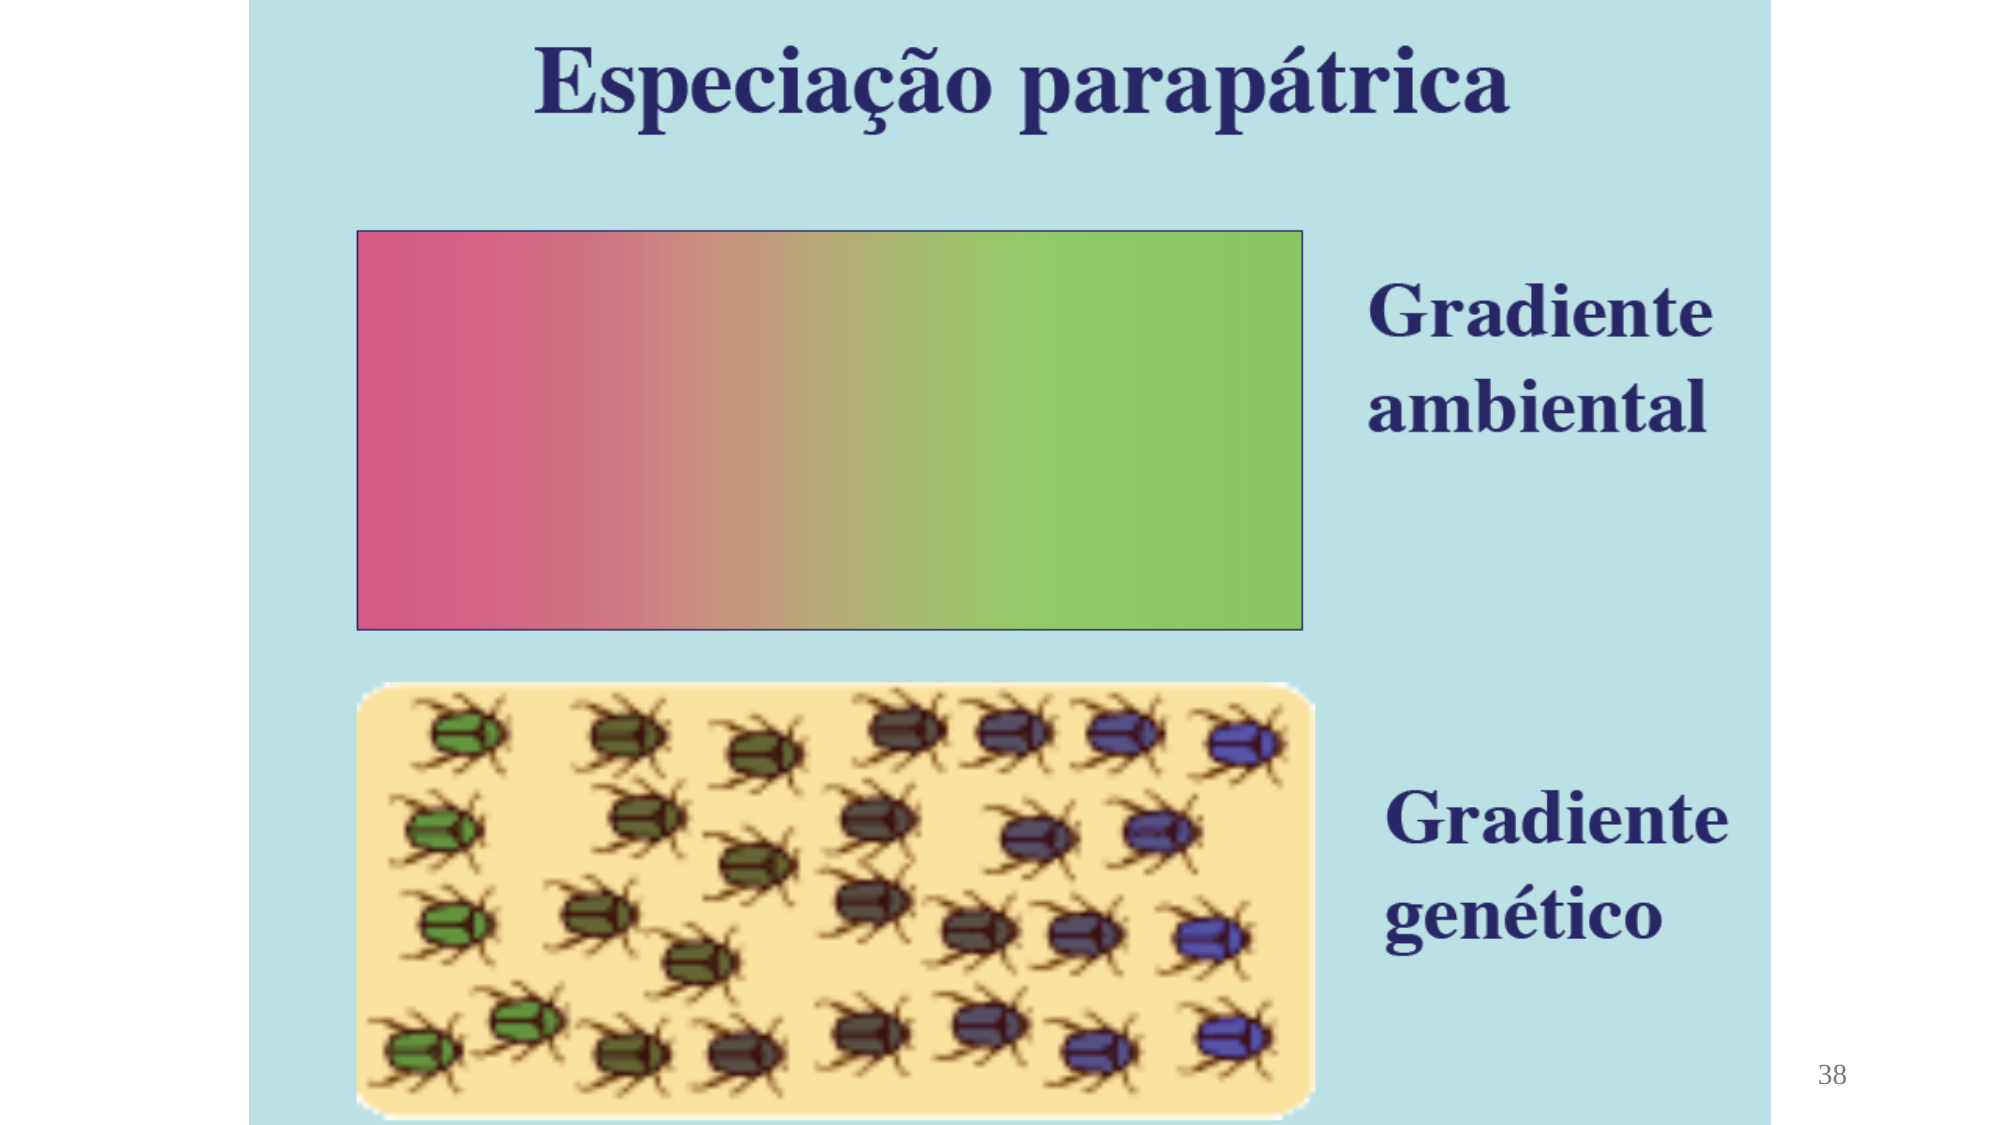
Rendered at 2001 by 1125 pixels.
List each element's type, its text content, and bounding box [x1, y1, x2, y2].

picture [249, 0, 1771, 1125]
slide_number 38 [1771, 1042, 1863, 1103]
